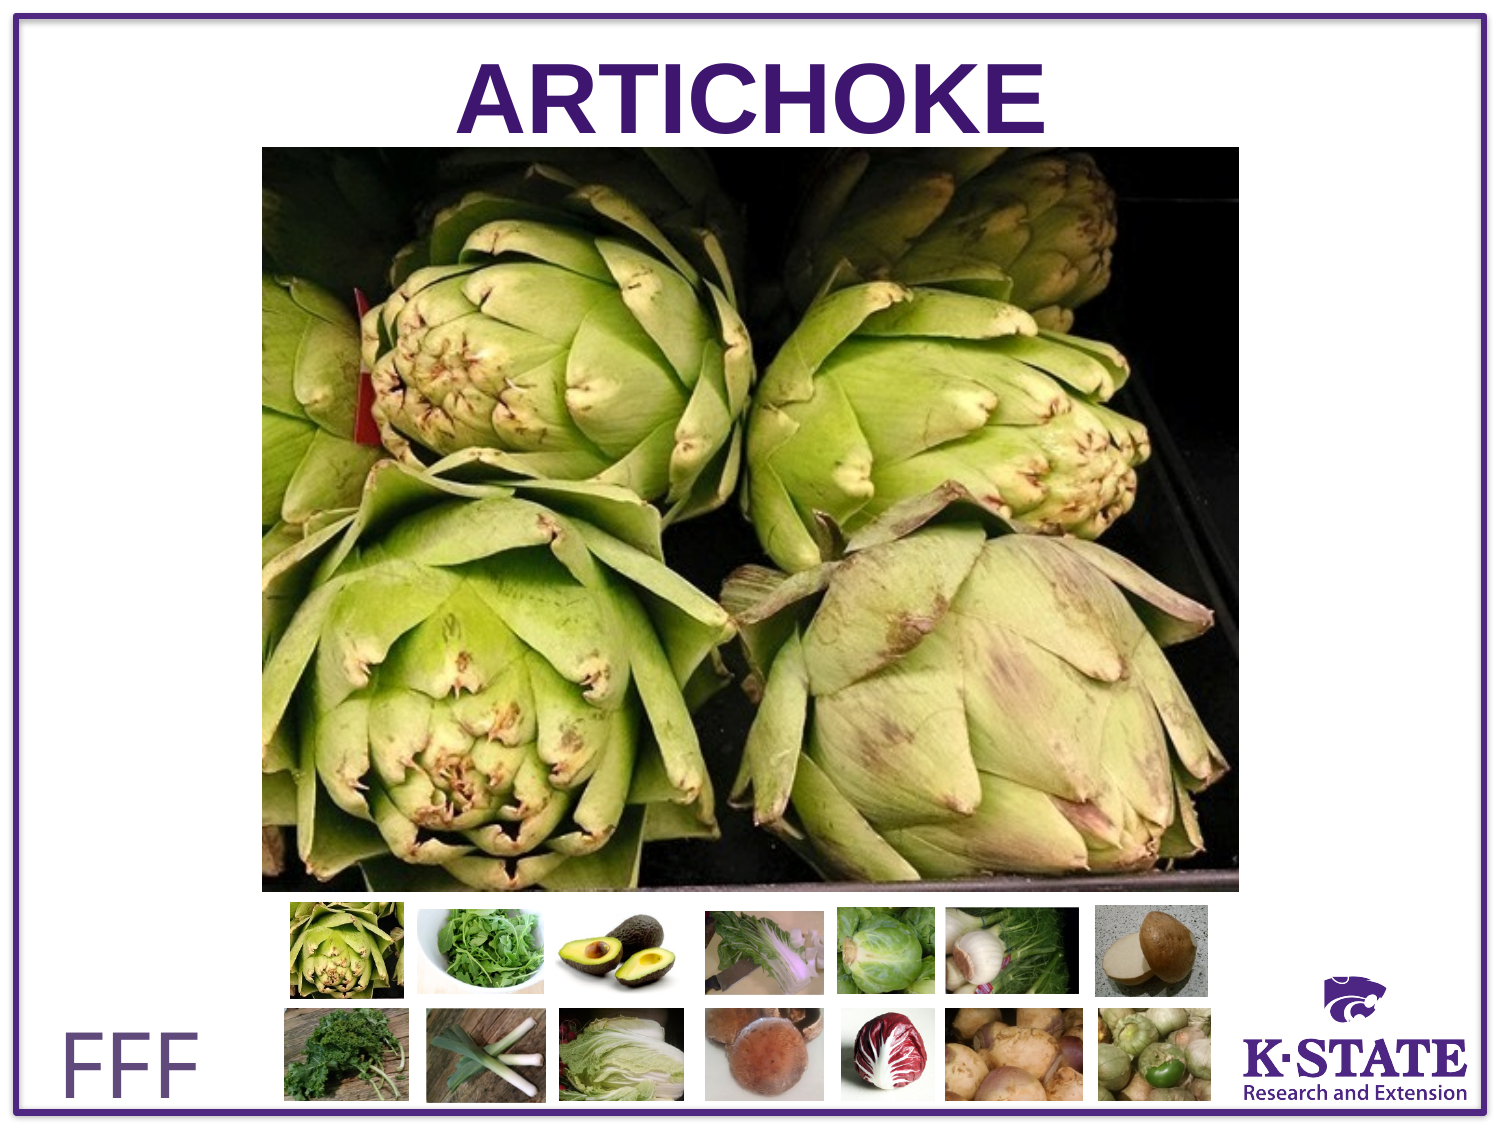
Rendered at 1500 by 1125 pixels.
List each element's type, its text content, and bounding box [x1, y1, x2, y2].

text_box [284, 902, 1211, 1103]
title Artichoke [21, 49, 1482, 138]
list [262, 147, 1240, 892]
picture [1220, 962, 1485, 1109]
